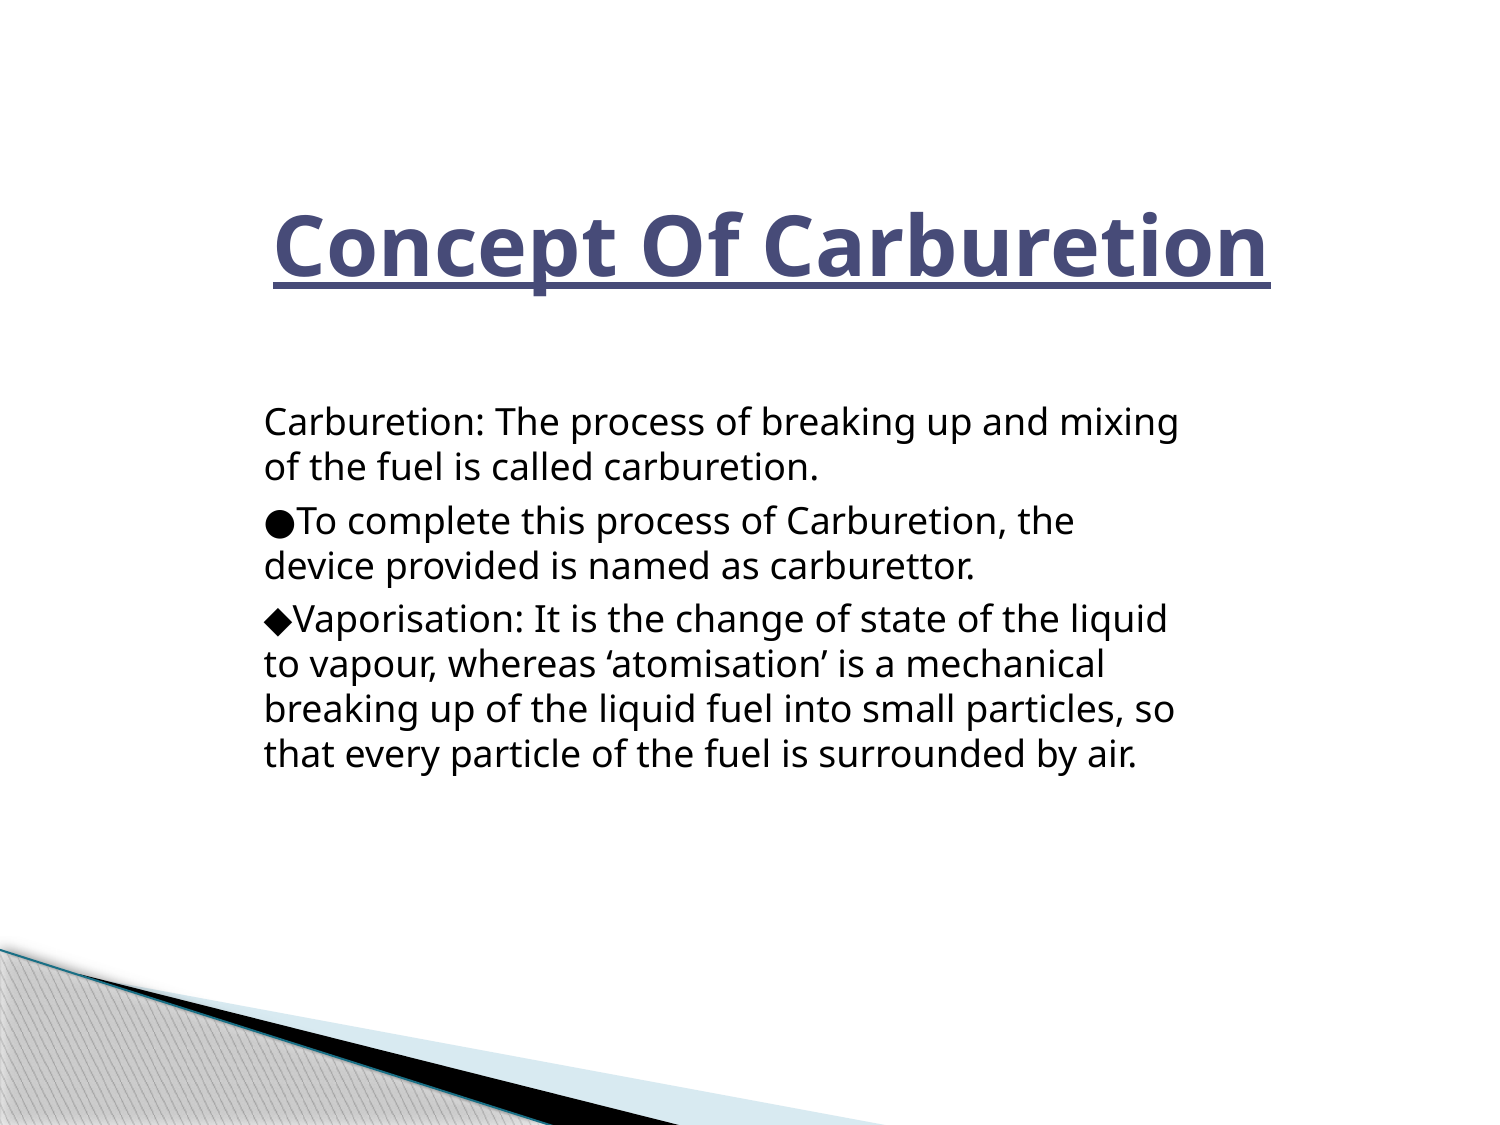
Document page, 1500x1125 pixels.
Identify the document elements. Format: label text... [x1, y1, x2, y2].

list Carburetion: The process of breaking up and mixing of the fuel is called carburetion. ●To complete this process of Carburetion, the device provided is named as carburettor. ◆Vaporisation: It is the change of state of the liquid to vapour, whereas ‘atomisation’ is a mechanical breaking up of the liquid fuel into small particles, so that every particle of the fuel is surrounded by air. [248, 390, 1209, 883]
title Concept Of Carburetion [125, 160, 1419, 324]
